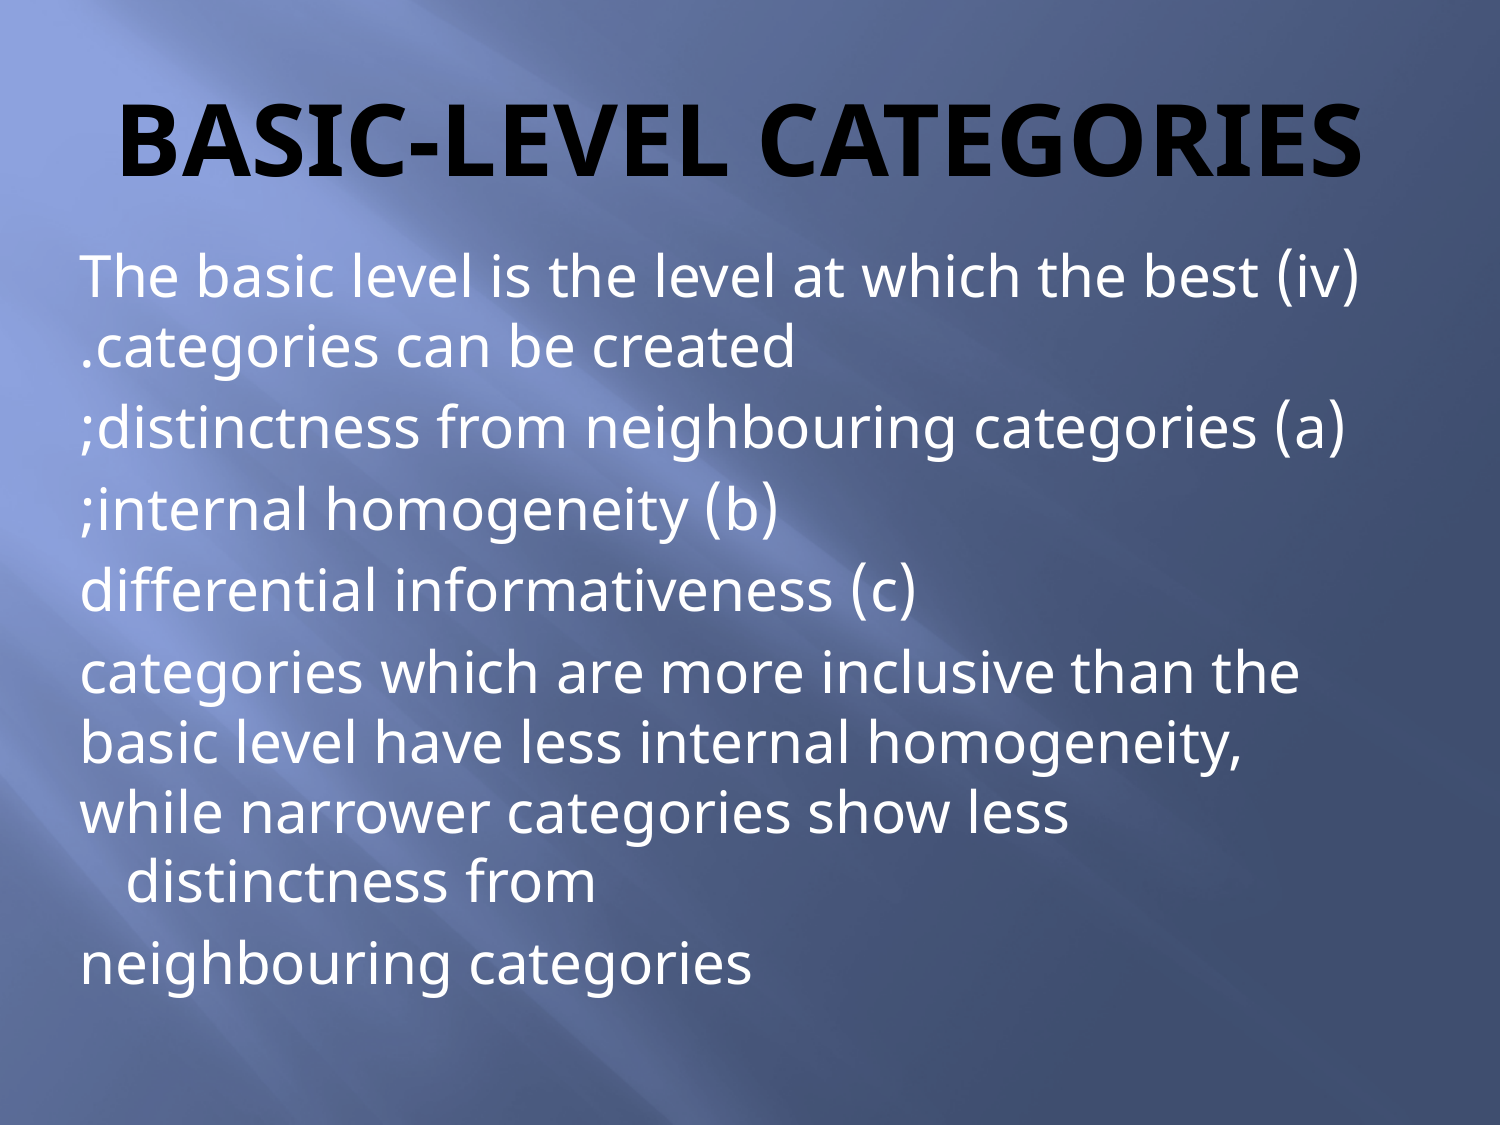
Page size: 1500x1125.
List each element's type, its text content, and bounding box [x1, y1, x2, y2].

subtitle (iv) The basic level is the level at which the best categories can be created. (a) distinctness from neighbouring categories; (b) internal homogeneity; (c) differential informativeness categories which are more inclusive than the basic level have less internal homogeneity, while narrower categories show less distinctness from neighbouring categories [64, 231, 1412, 1083]
title Basic-level categories [64, 42, 1415, 197]
